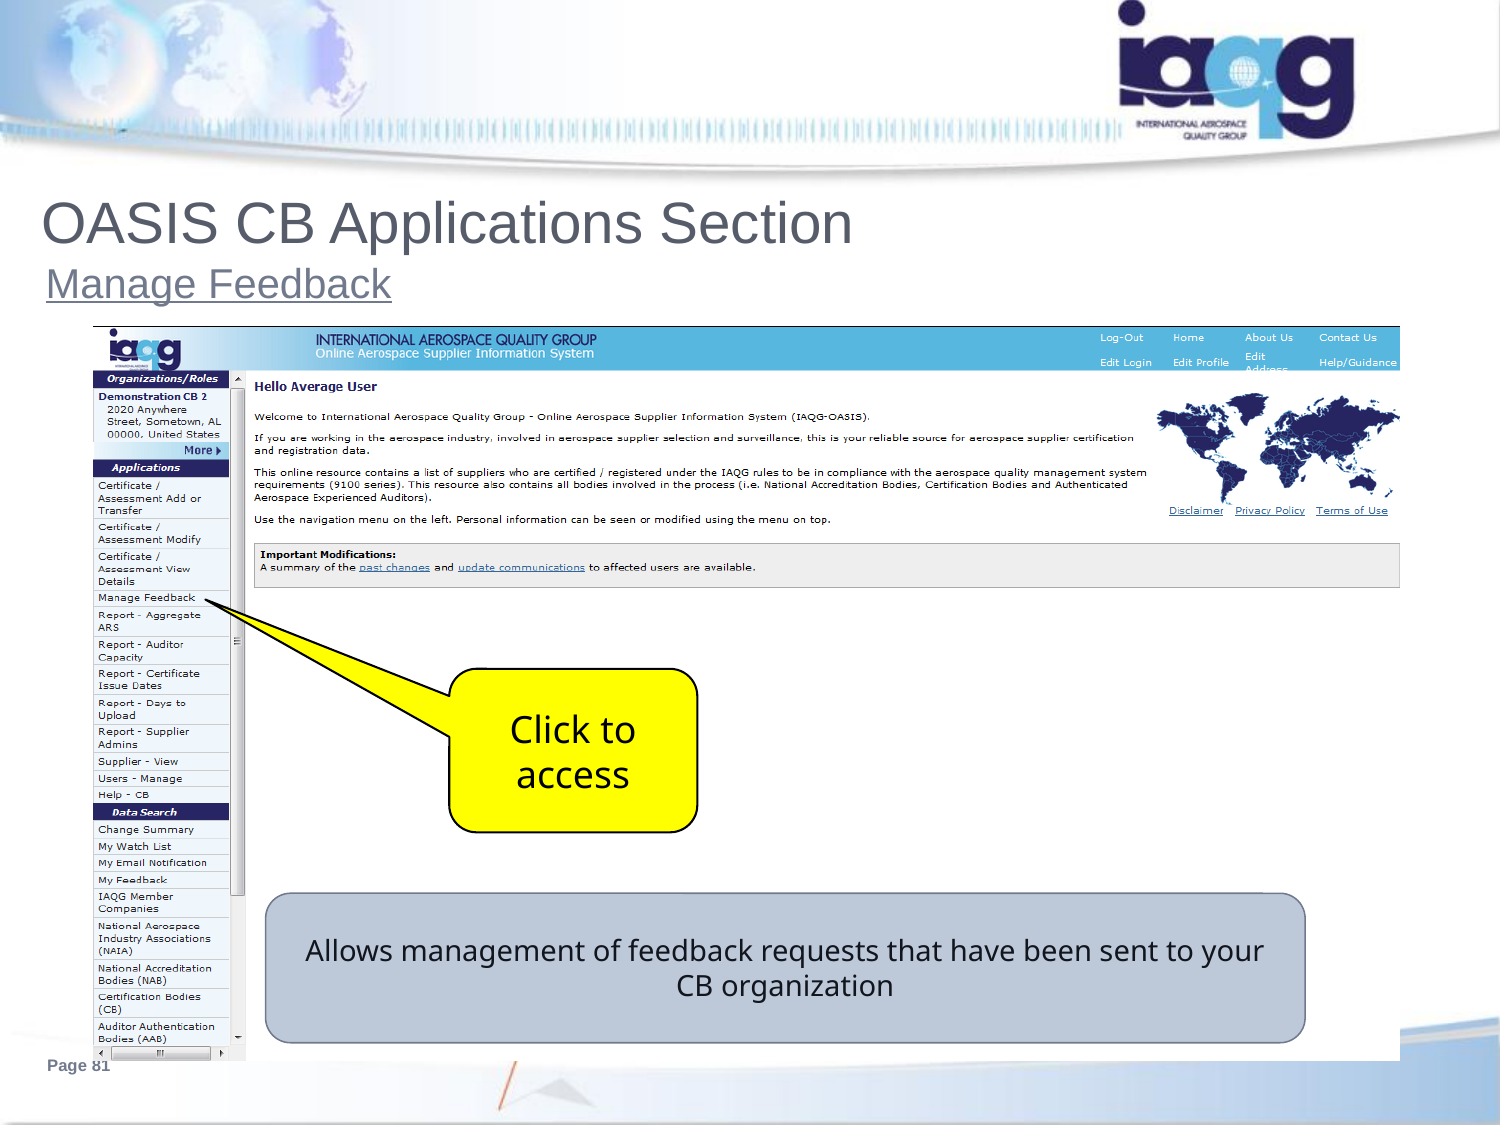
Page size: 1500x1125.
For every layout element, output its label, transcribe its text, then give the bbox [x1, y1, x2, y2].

text_box Manage Feedback [30, 248, 407, 314]
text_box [93, 326, 1400, 1061]
title OASIS CB Applications Section [41, 165, 1459, 282]
slide_number Page 81 [46, 1046, 225, 1083]
picture [0, 0, 1500, 1125]
